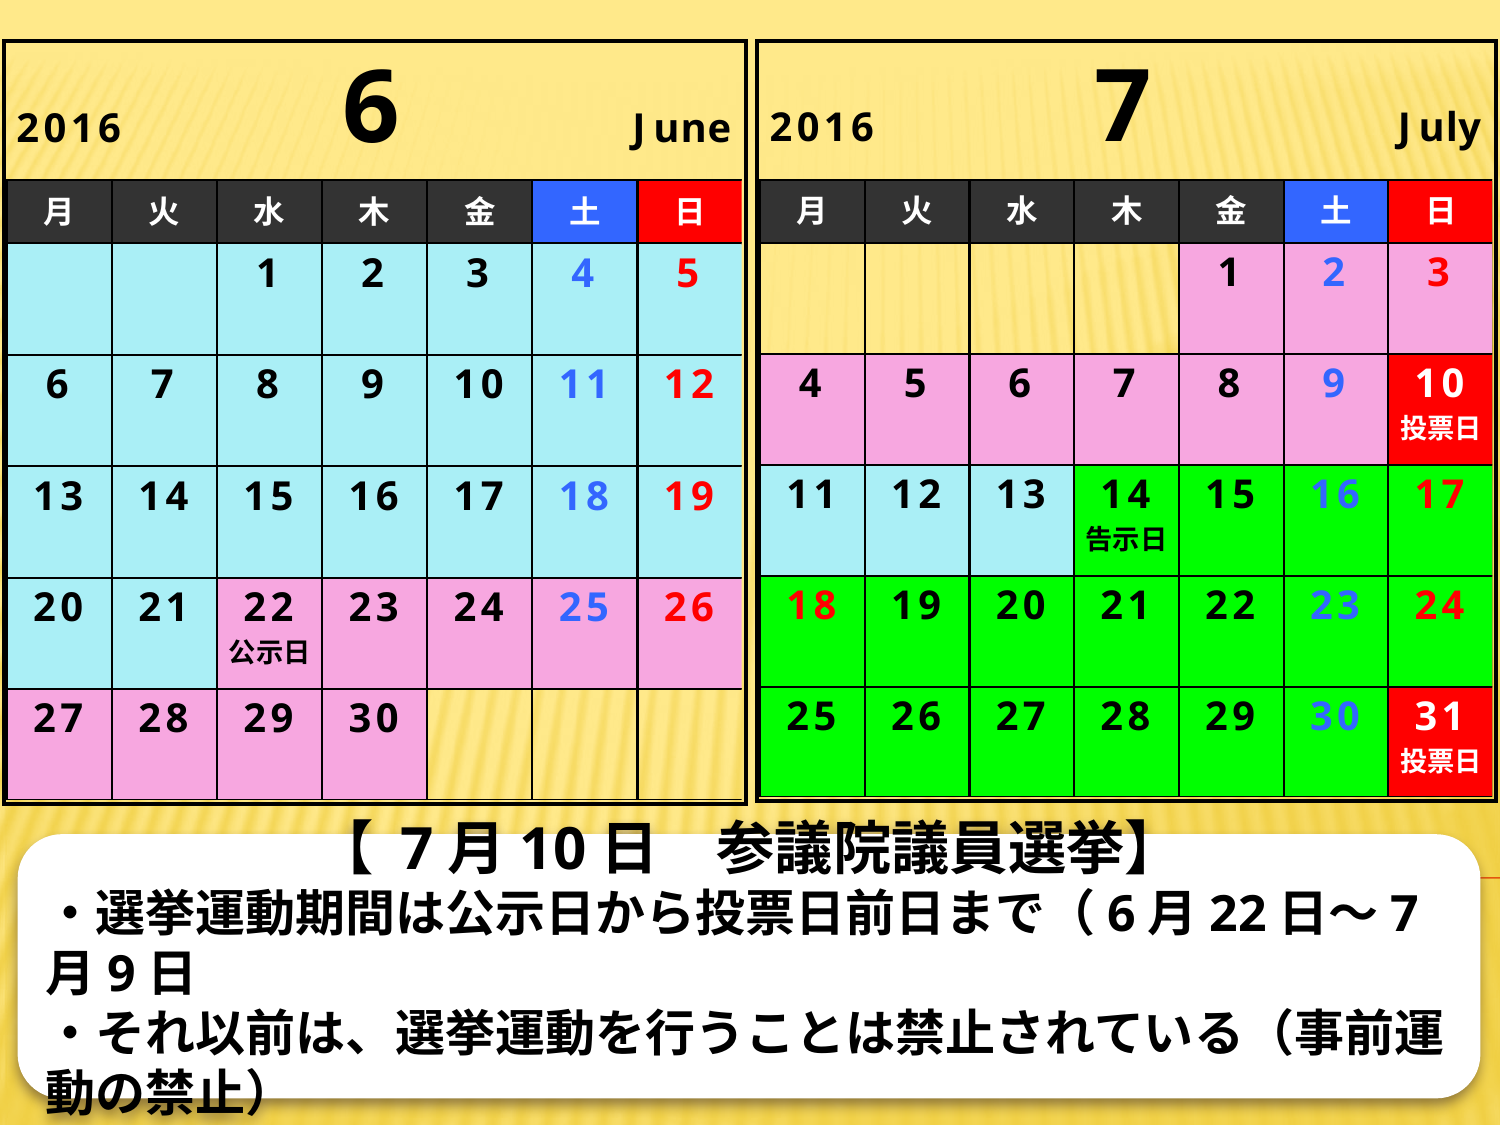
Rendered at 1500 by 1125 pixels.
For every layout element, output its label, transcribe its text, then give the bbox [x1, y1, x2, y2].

text_box 【 7月10日 参議院議員選挙】 ・選挙運動期間は公示日から投票日前日まで（6月22日～7月9日 ・それ以前は、選挙運動を行うことは禁止されている（事前運動の禁止） [17, 834, 1481, 1099]
picture [758, 42, 1495, 799]
picture [5, 42, 745, 802]
